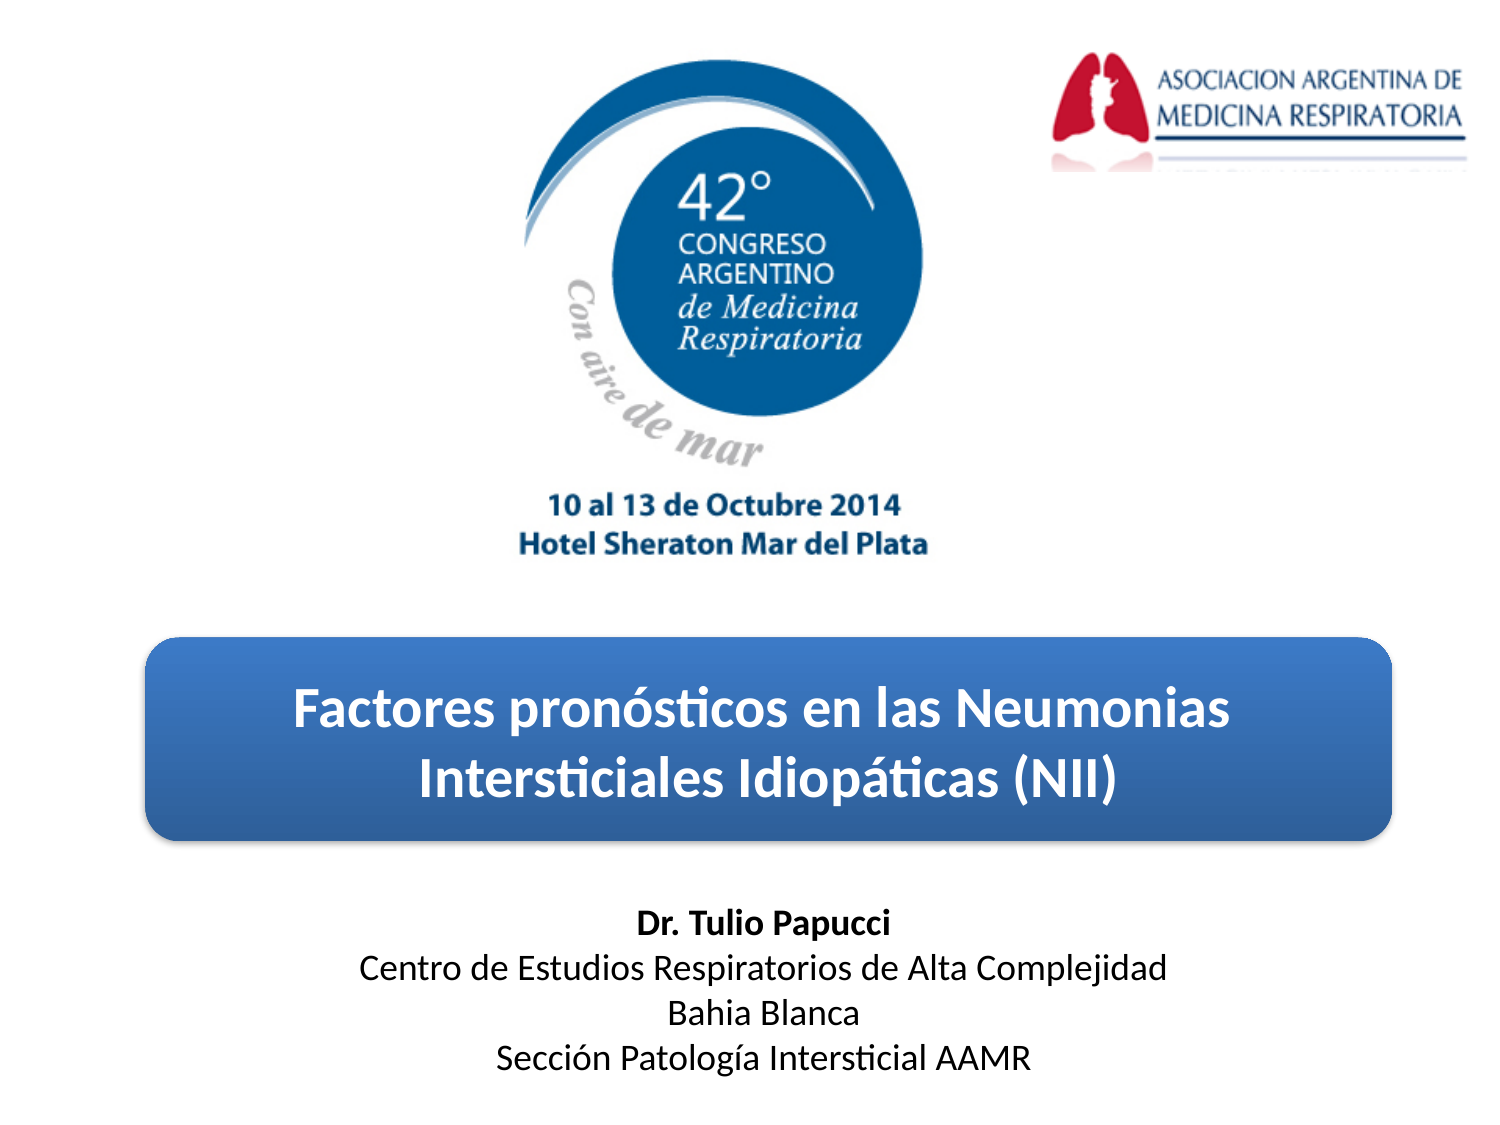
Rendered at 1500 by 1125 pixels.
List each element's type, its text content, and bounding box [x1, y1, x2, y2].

picture [462, 24, 987, 580]
picture [1049, 51, 1469, 173]
text_box Factores pronósticos en las Neumonias Intersticiales Idiopáticas (NII) [145, 637, 1393, 842]
text_box Dr. Tulio Papucci Centro de Estudios Respiratorios de Alta Complejidad Bahia Blanca Sección Patología Intersticial AAMR [344, 890, 1184, 1086]
